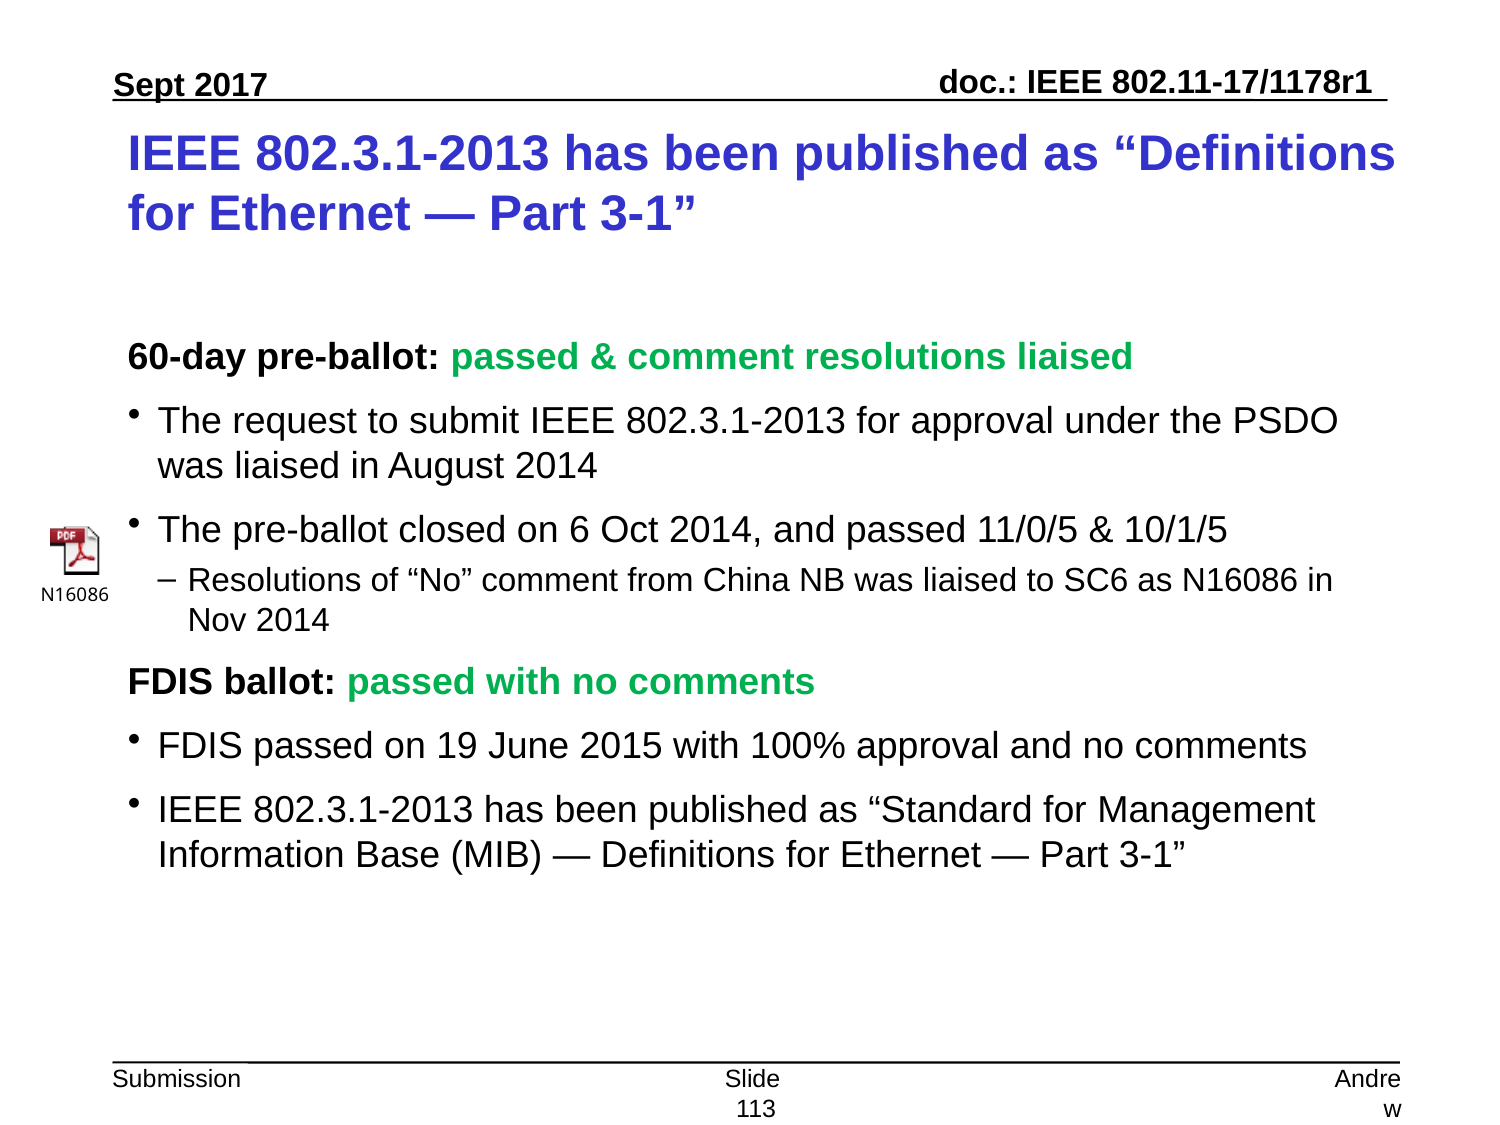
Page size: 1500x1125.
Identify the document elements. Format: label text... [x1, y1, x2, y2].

footer Andrew Myles, Cisco [1320, 1061, 1402, 1093]
title IEEE 802.3.1-2013 has been published as “Definitions for Ethernet — Part 3-1” [112, 112, 1488, 288]
slide_number Slide 113 [709, 1061, 803, 1093]
list 60-day pre-ballot: passed & comment resolutions liaised The request to submit IEEE 802.3.1-2013 for approval under the PSDO was liaised in August 2014 The pre-ballot closed on 6 Oct 2014, and passed 11/0/5 & 10/1/5 Resolutions of “No” comment from China NB was liaised to SC6 as N16086 in Nov 2014 FDIS ballot: passed with no comments FDIS passed on 19 June 2015 with 100% approval and no comments IEEE 802.3.1-2013 has been published as “Standard for Management Information Base (MIB) — Definitions for Ethernet — Part 3-1” [112, 324, 1388, 1000]
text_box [0, 524, 151, 652]
